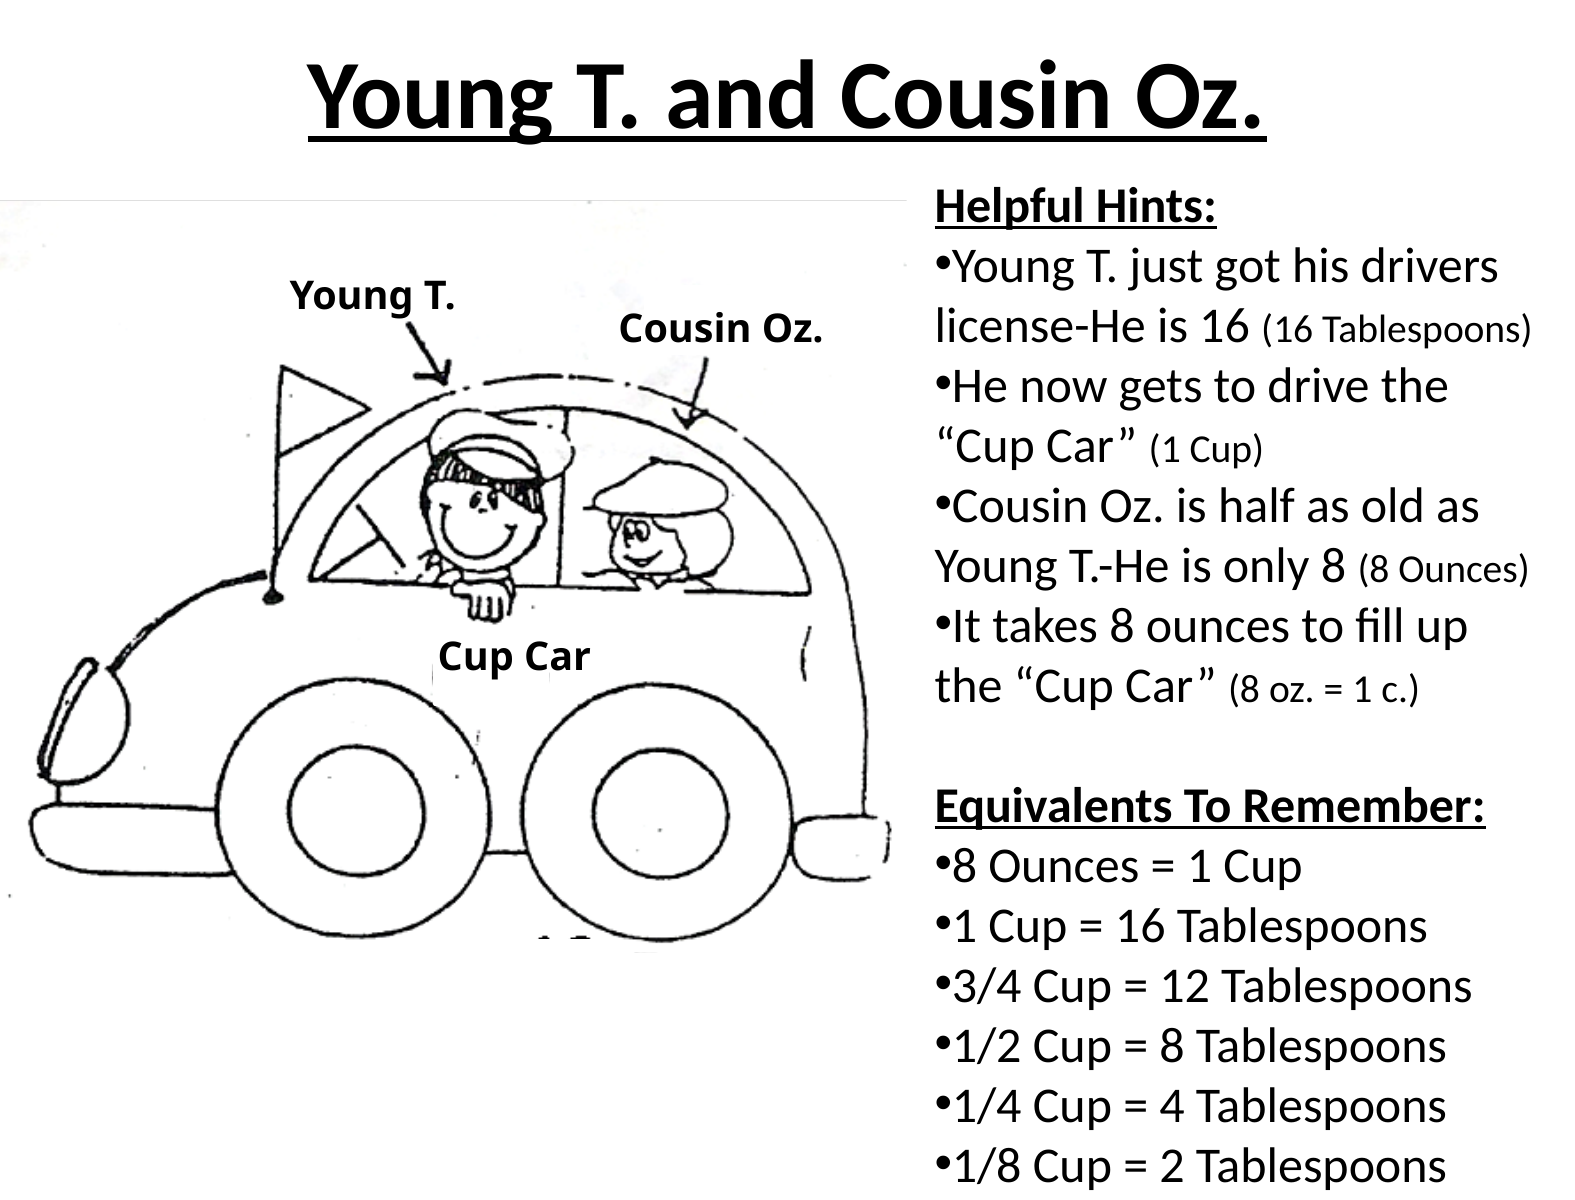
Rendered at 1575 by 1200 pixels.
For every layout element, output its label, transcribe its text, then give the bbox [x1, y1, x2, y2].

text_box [0, 199, 907, 965]
text_box Young T. and Cousin Oz. [279, 23, 1296, 157]
text_box Helpful Hints: Young T. just got his drivers license-He is 16 (16 Tablespoons) He now gets to drive the “Cup Car” (1 Cup) Cousin Oz. is half as old as Young T.-He is only 8 (8 Ounces) It takes 8 ounces to fill up the “Cup Car” (8 oz. = 1 c.) Equivalents To Remember: 8 Ounces = 1 Cup 1 Cup = 16 Tablespoons 3/4 Cup = 12 Tablespoons 1/2 Cup = 8 Tablespoons 1/4 Cup = 4 Tablespoons 1/8 Cup = 2 Tablespoons [918, 164, 1563, 1200]
